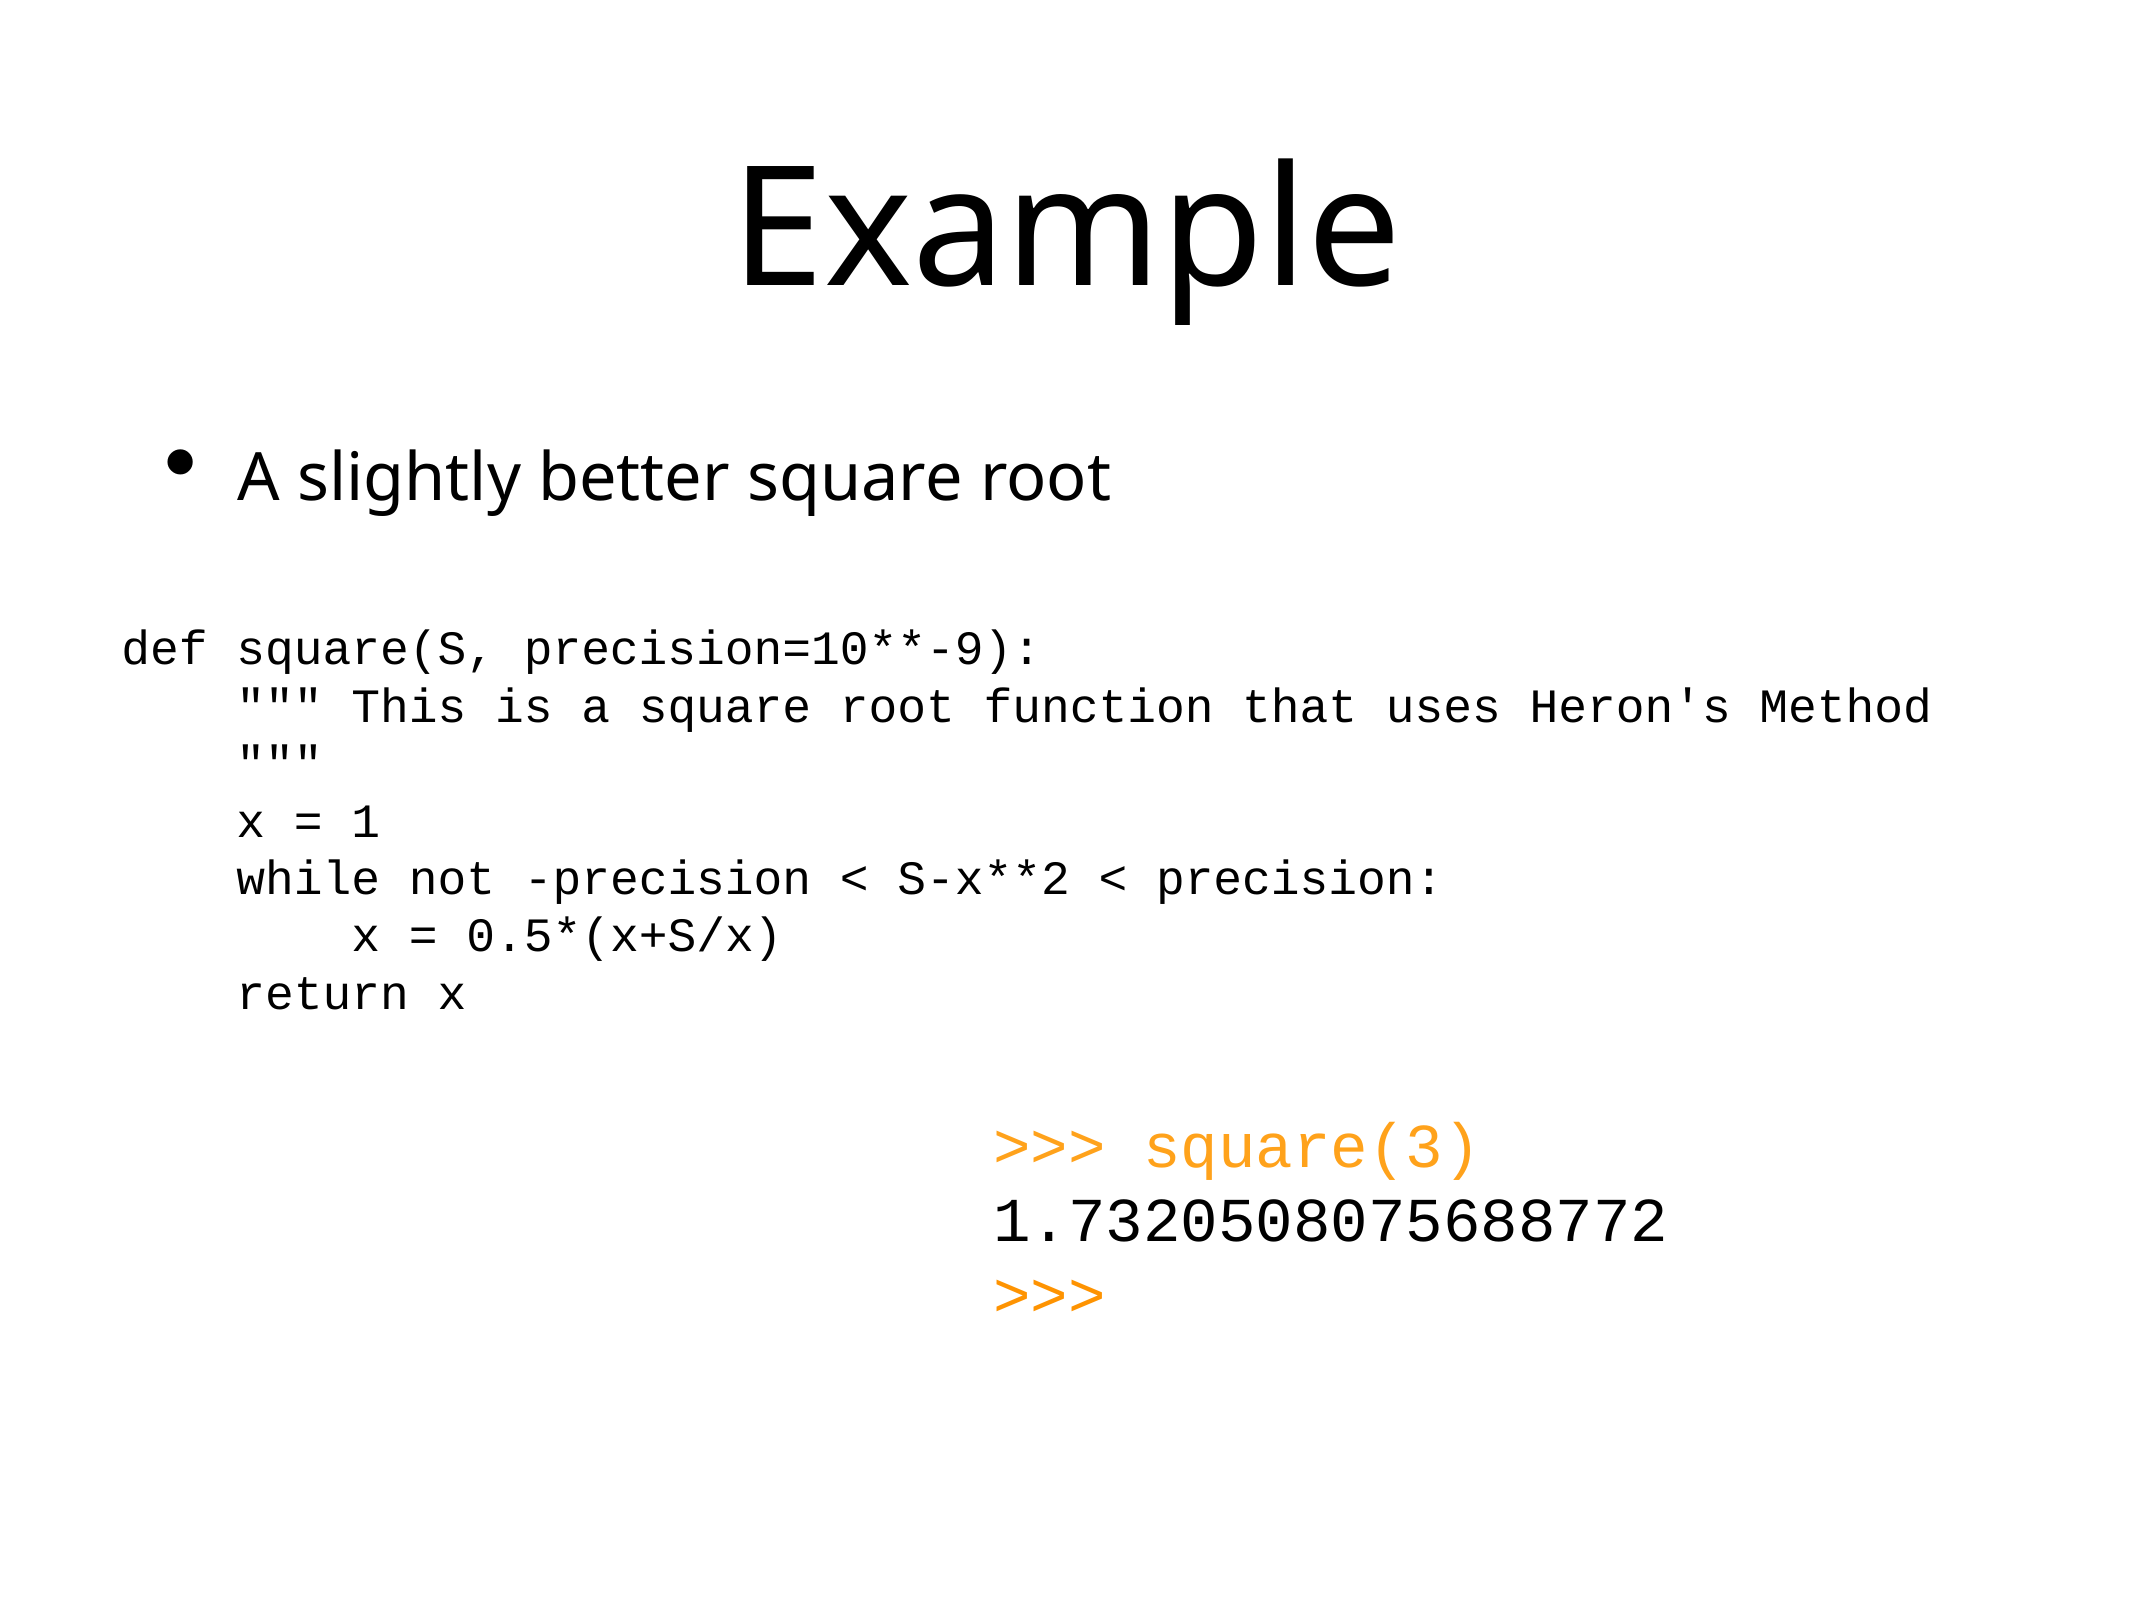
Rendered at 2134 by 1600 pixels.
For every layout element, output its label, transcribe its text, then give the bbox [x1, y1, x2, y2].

text_box >>> square(3) 1.7320508075688772 >>> [985, 1096, 1677, 1338]
list A slightly better square root [155, 424, 1978, 1457]
title Example [155, 41, 1978, 397]
text_box def square(S, precision=10**-9): """ This is a square root function that uses Heron's Method """ x = 1 while not -precision < S-x**2 < precision: x = 0.5*(x+S/x) return x [113, 608, 1942, 1028]
